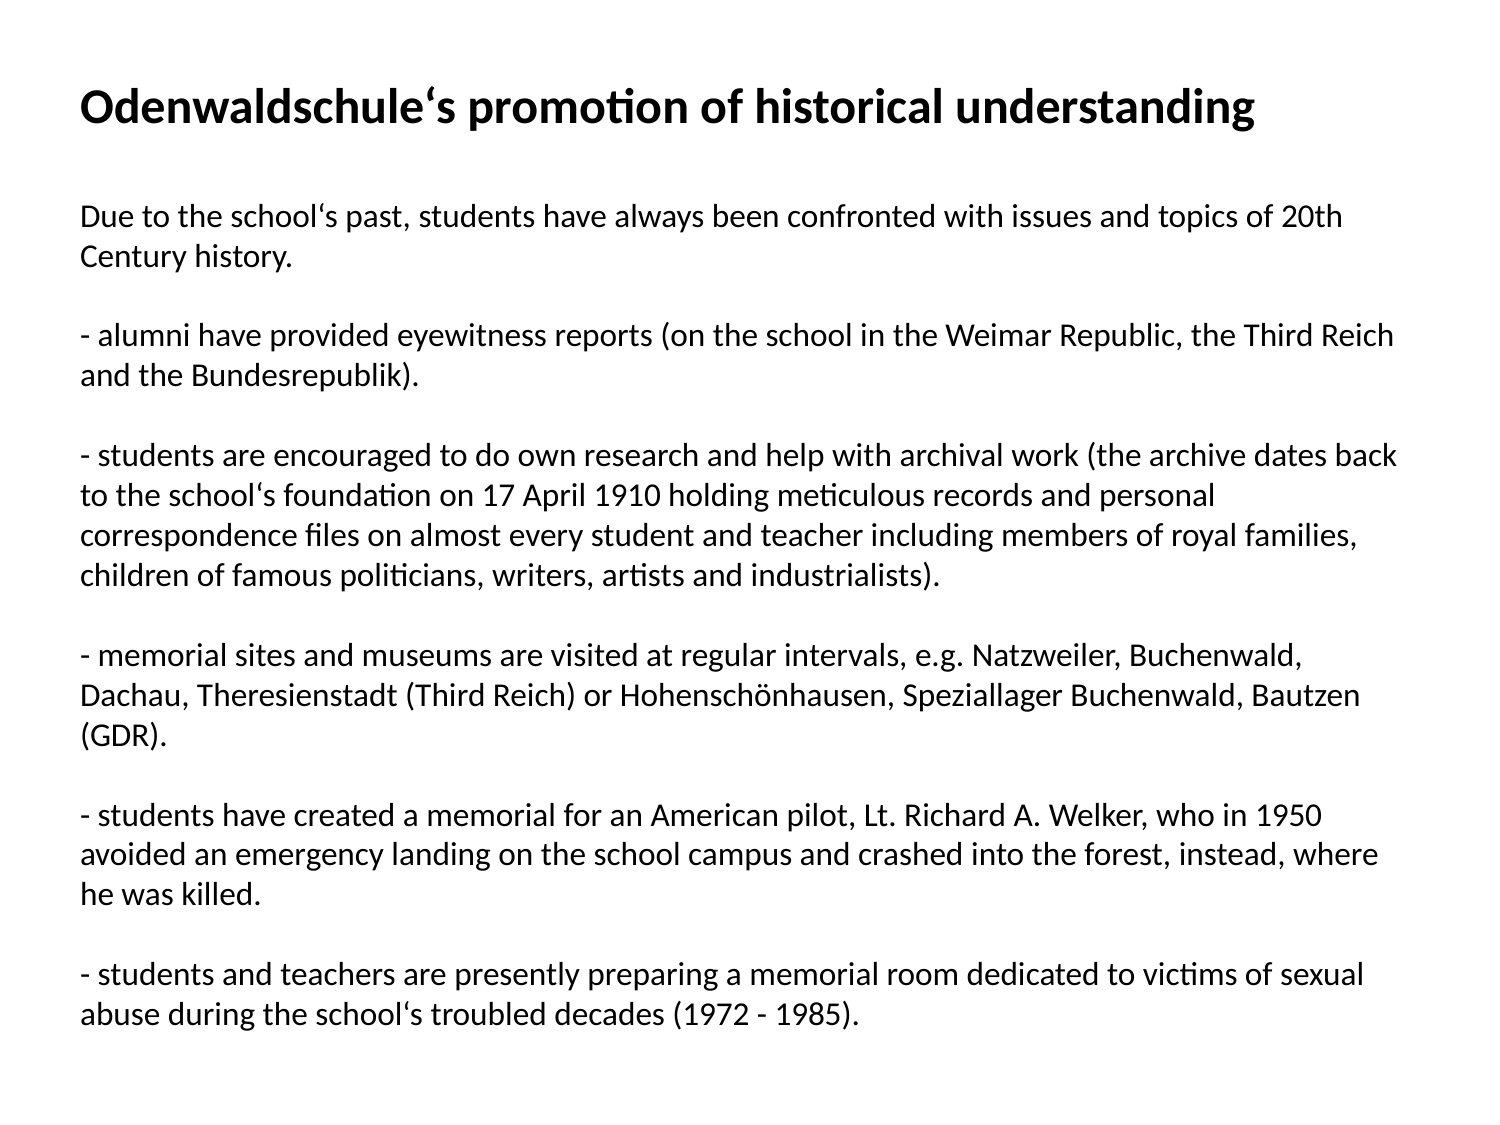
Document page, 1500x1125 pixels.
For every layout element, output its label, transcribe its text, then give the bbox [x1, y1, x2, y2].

title Odenwaldschule‘s promotion of historical understanding Due to the school‘s past, students have always been confronted with issues and topics of 20th Century history. - alumni have provided eyewitness reports (on the school in the Weimar Republic, the Third Reich and the Bundesrepublik). - students are encouraged to do own research and help with archival work (the archive dates back to the school‘s foundation on 17 April 1910 holding meticulous records and personal correspondence files on almost every student and teacher including members of royal families, children of famous politicians, writers, artists and industrialists). - memorial sites and museums are visited at regular intervals, e.g. Natzweiler, Buchenwald, Dachau, Theresienstadt (Third Reich) or Hohenschönhausen, Speziallager Buchenwald, Bautzen (GDR). - students have created a memorial for an American pilot, Lt. Richard A. Welker, who in 1950 avoided an emergency landing on the school campus and crashed into the forest, instead, where he was killed. - students and teachers are presently preparing a memorial room dedicated to victims of sexual abuse during the school‘s troubled decades (1972 - 1985). [64, 66, 1428, 1013]
